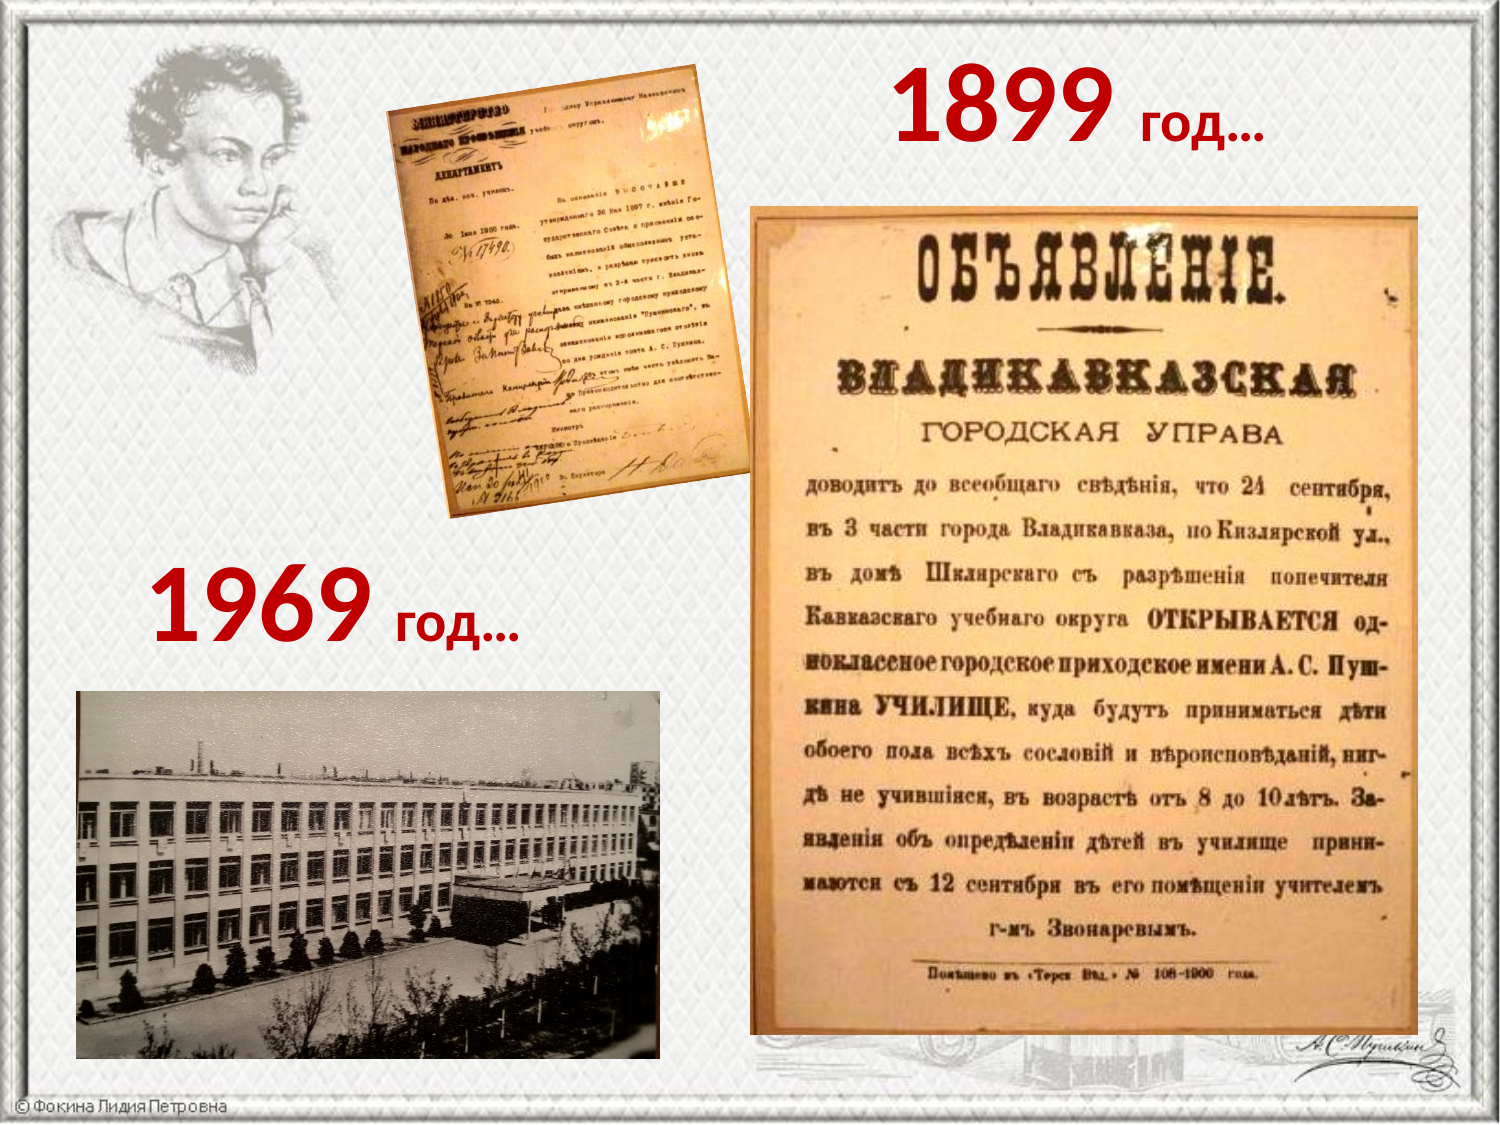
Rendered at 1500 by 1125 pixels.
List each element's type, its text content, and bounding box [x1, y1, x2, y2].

picture [0, 0, 1500, 1125]
text_box 1899 год… [871, 21, 1296, 172]
text_box 1969 год… [129, 521, 538, 672]
